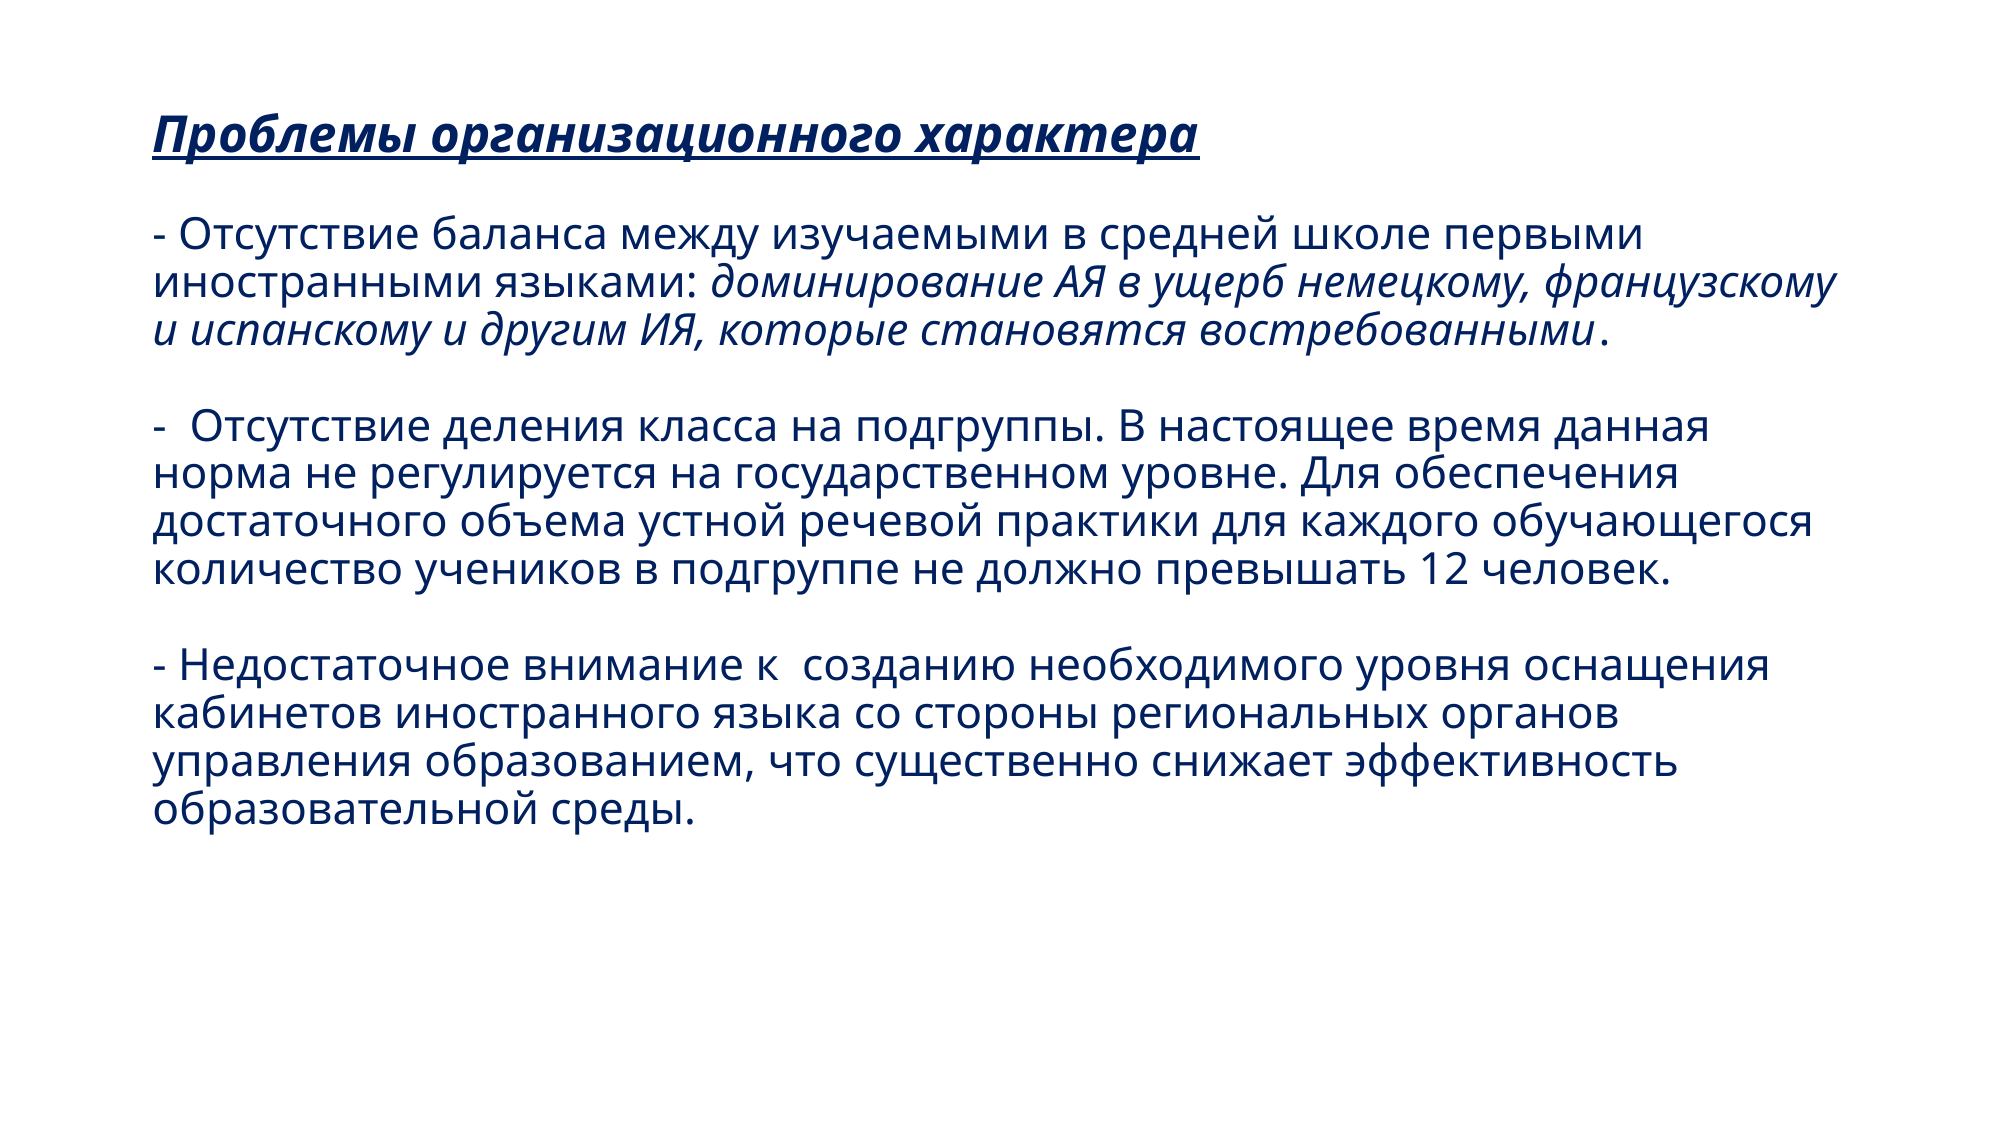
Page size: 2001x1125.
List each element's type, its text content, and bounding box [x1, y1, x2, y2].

title Проблемы организационного характера - Отсутствие баланса между изучаемыми в средней школе первыми иностранными языками: доминирование АЯ в ущерб немецкому, французскому и испанскому и другим ИЯ, которые становятся востребованными. - Отсутствие деления класса на подгруппы. В настоящее время данная норма не регулируется на государственном уровне. Для обеспечения достаточного объема устной речевой практики для каждого обучающегося количество учеников в подгруппе не должно превышать 12 человек. - Недостаточное внимание к созданию необходимого уровня оснащения кабинетов иностранного языка со стороны региональных органов управления образованием, что существенно снижает эффективность образовательной среды. [137, 35, 1863, 959]
